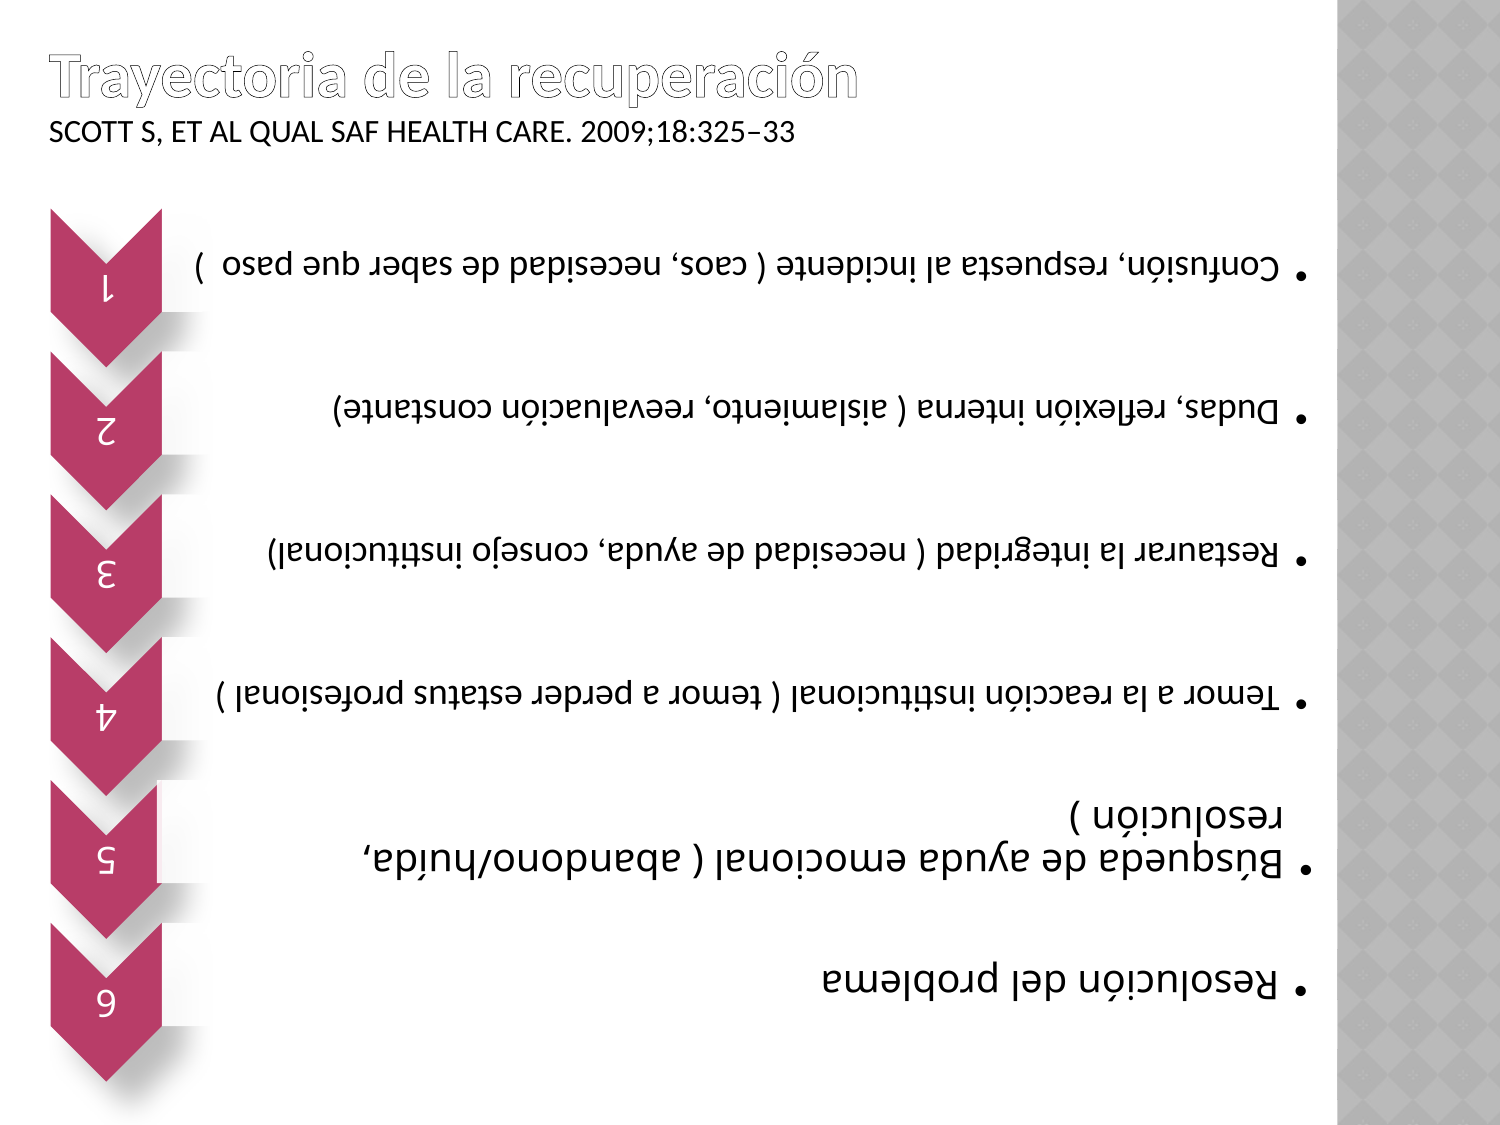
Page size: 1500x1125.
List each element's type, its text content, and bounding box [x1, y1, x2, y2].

title Trayectoria de la recuperación Scott S, et al Qual Saf Health Care. 2009;18:325–33 [41, 30, 1263, 149]
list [52, 207, 1318, 1083]
